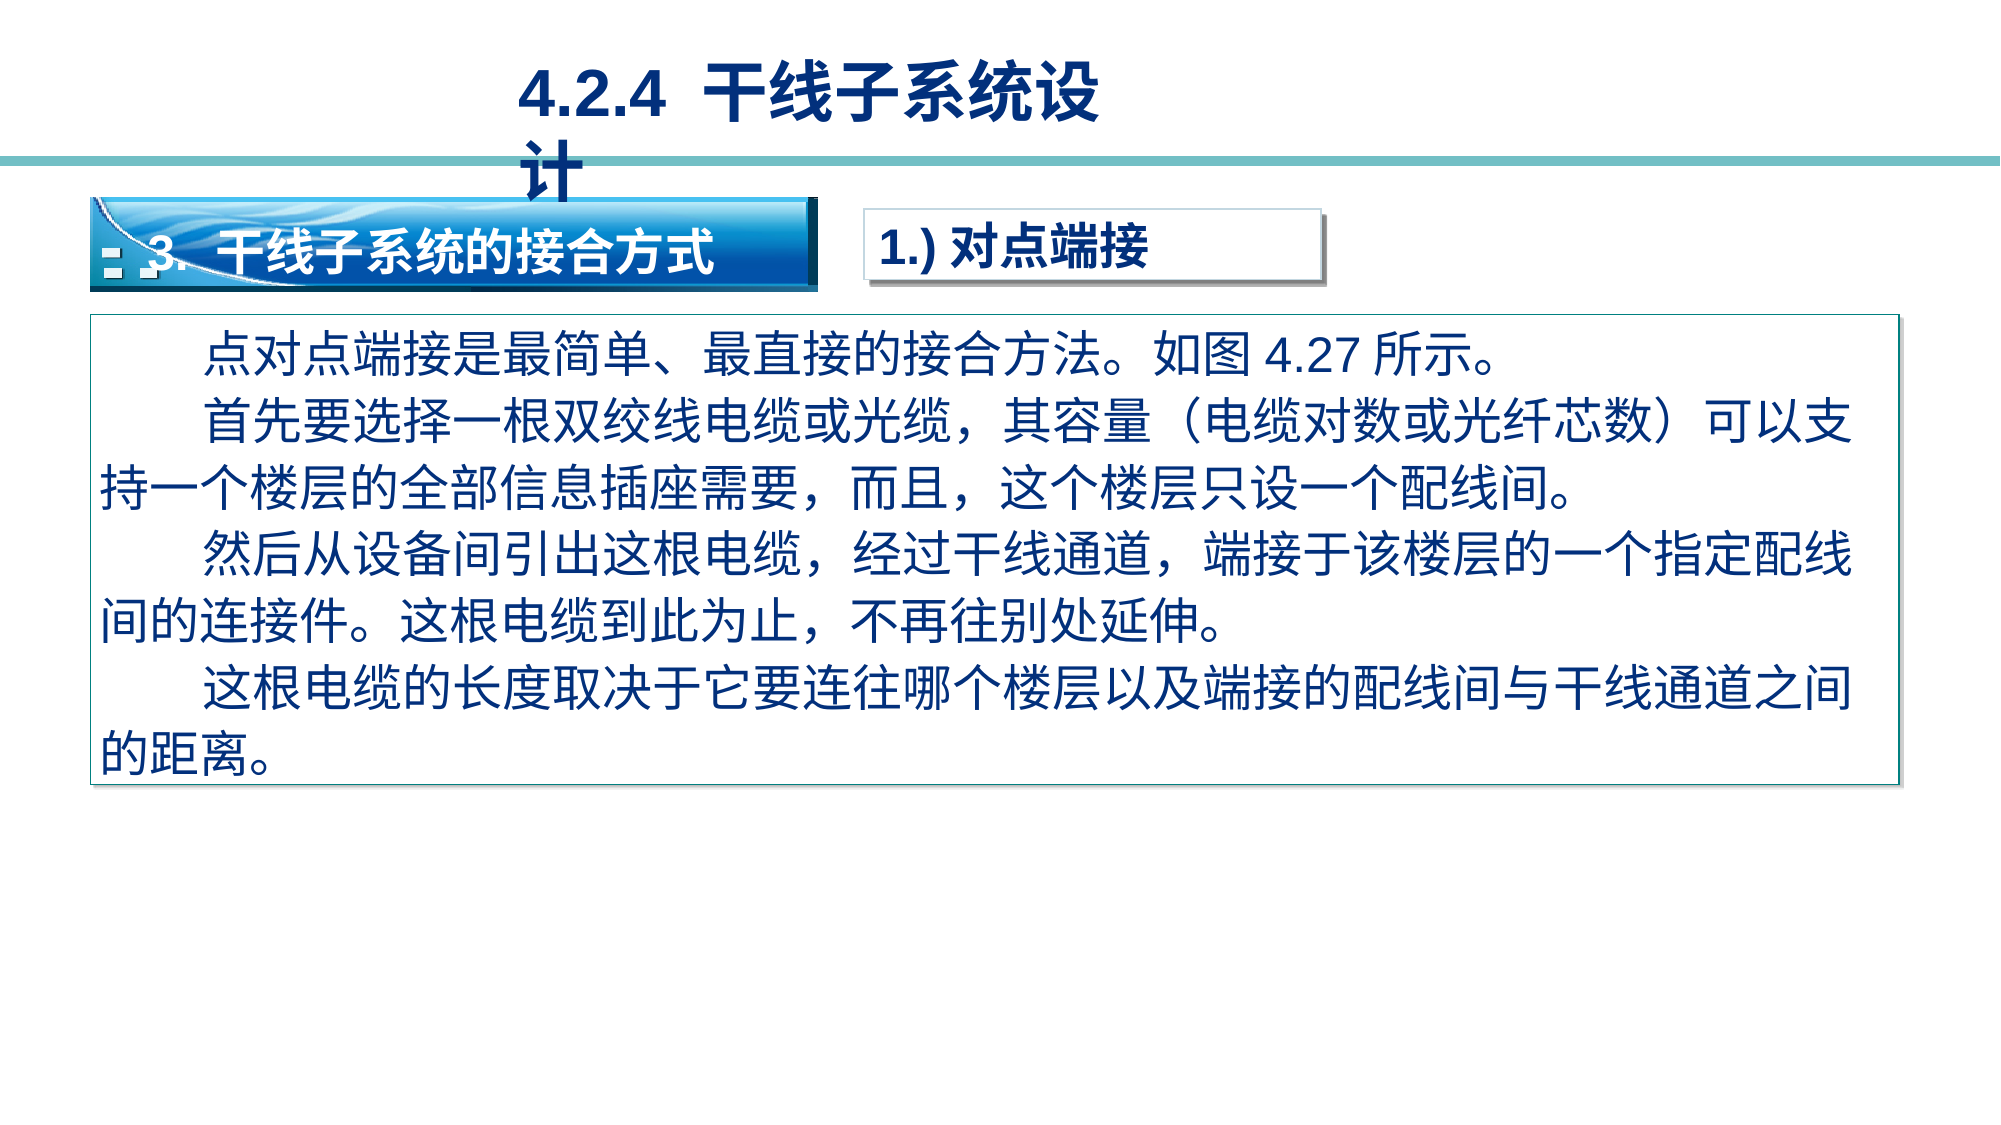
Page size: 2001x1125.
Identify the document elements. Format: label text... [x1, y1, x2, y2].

picture [90, 196, 818, 285]
picture [472, 286, 818, 292]
text_box 1.)对点端接 [863, 208, 1321, 280]
text_box 点对点端接是最简单、最直接的接合方法。如图4.27所示。 首先要选择一根双绞线电缆或光缆，其容量（电缆对数或光纤芯数）可以支持一个楼层的全部信息插座需要，而且，这个楼层只设一个配线间。 然后从设备间引出这根电缆，经过干线通道，端接于该楼层的一个指定配线间的连接件。这根电缆到此为止，不再往别处延伸。 这根电缆的长度取决于它要连往哪个楼层以及端接的配线间与干线通道之间的距离。 [90, 314, 1899, 785]
text_box 4.2.4 干线子系统设计 [503, 42, 1176, 138]
